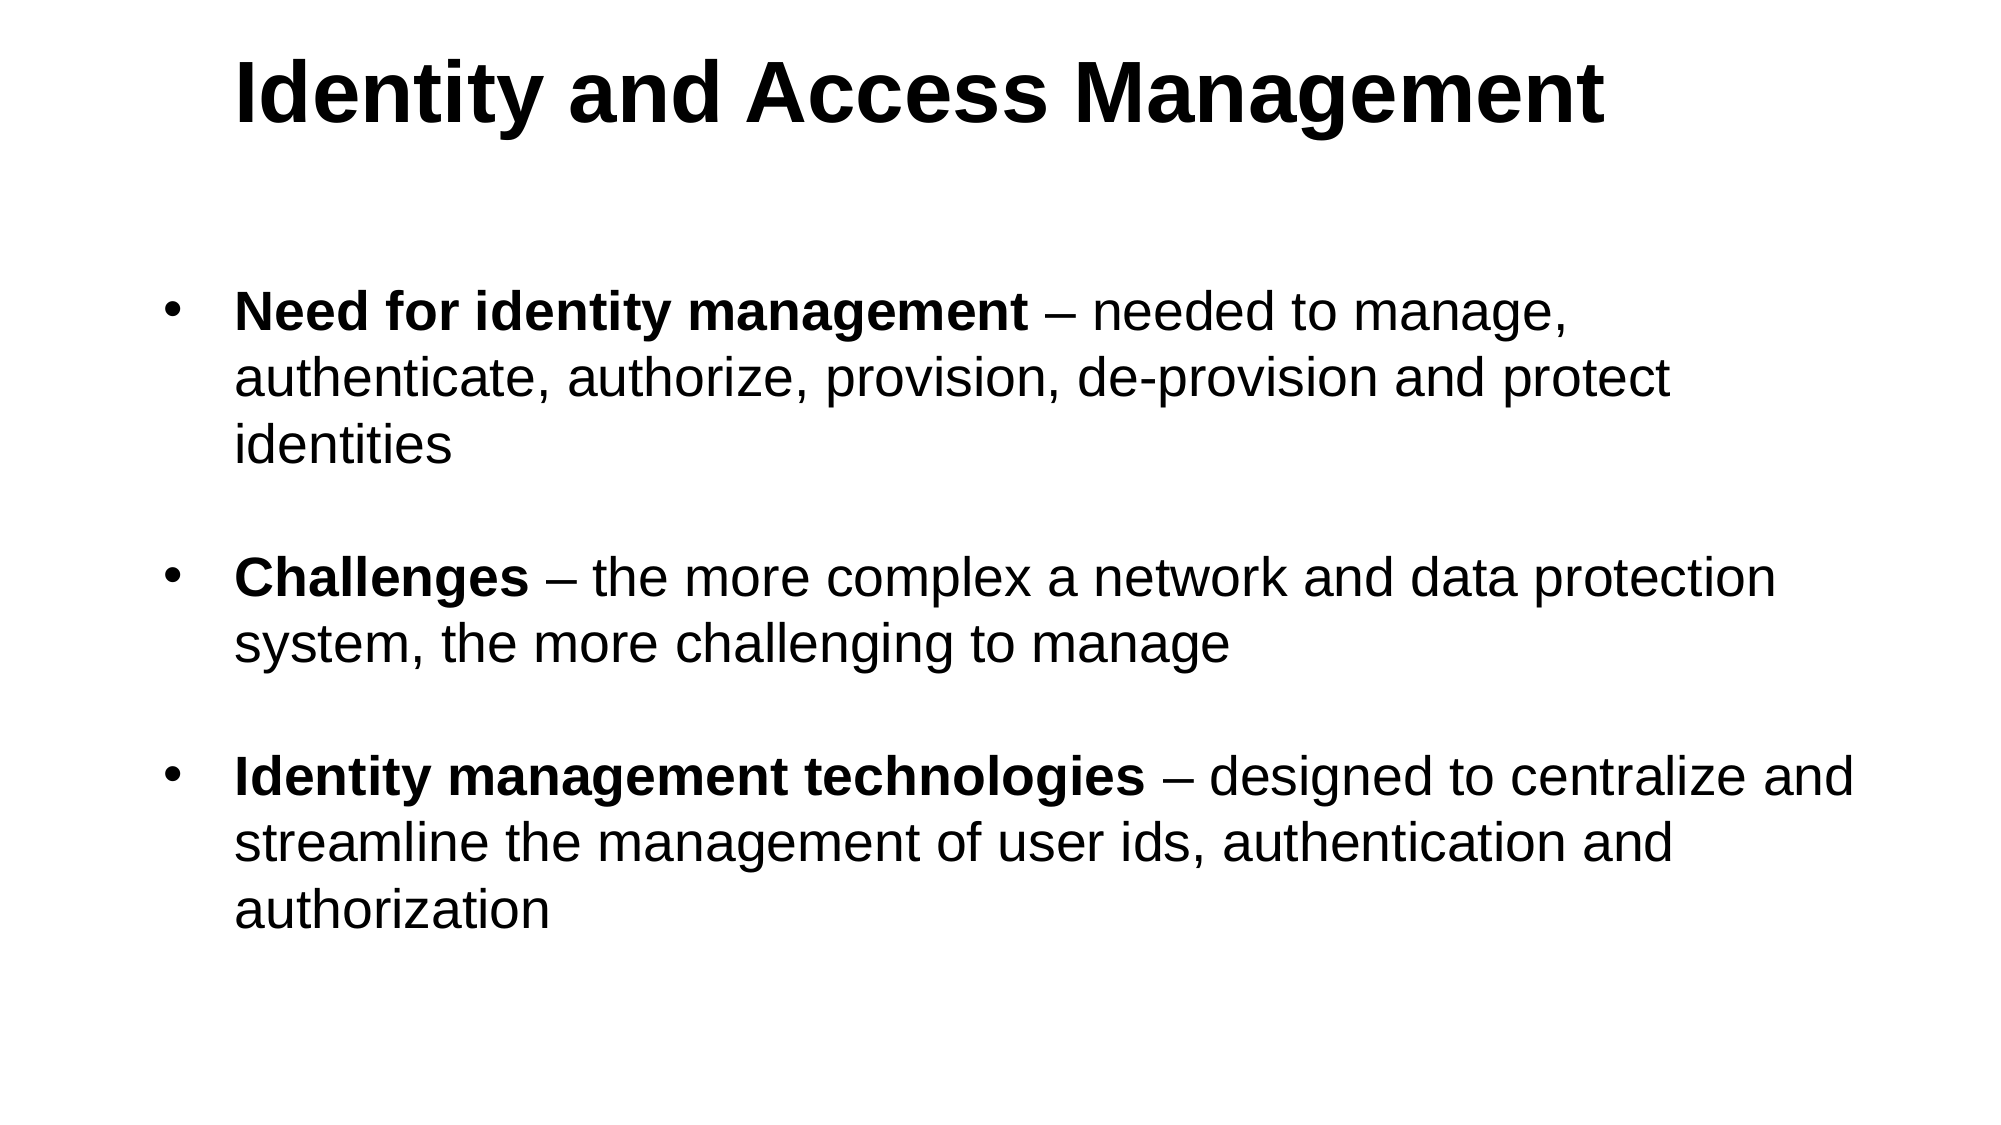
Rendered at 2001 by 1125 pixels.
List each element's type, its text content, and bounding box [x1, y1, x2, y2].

text_box Identity and Access Management [194, 27, 1648, 148]
text_box Need for identity management – needed to manage, authenticate, authorize, provision, de-provision and protect identities Challenges – the more complex a network and data protection system, the more challenging to manage Identity management technologies – designed to centralize and streamline the management of user ids, authentication and authorization [148, 267, 1903, 947]
